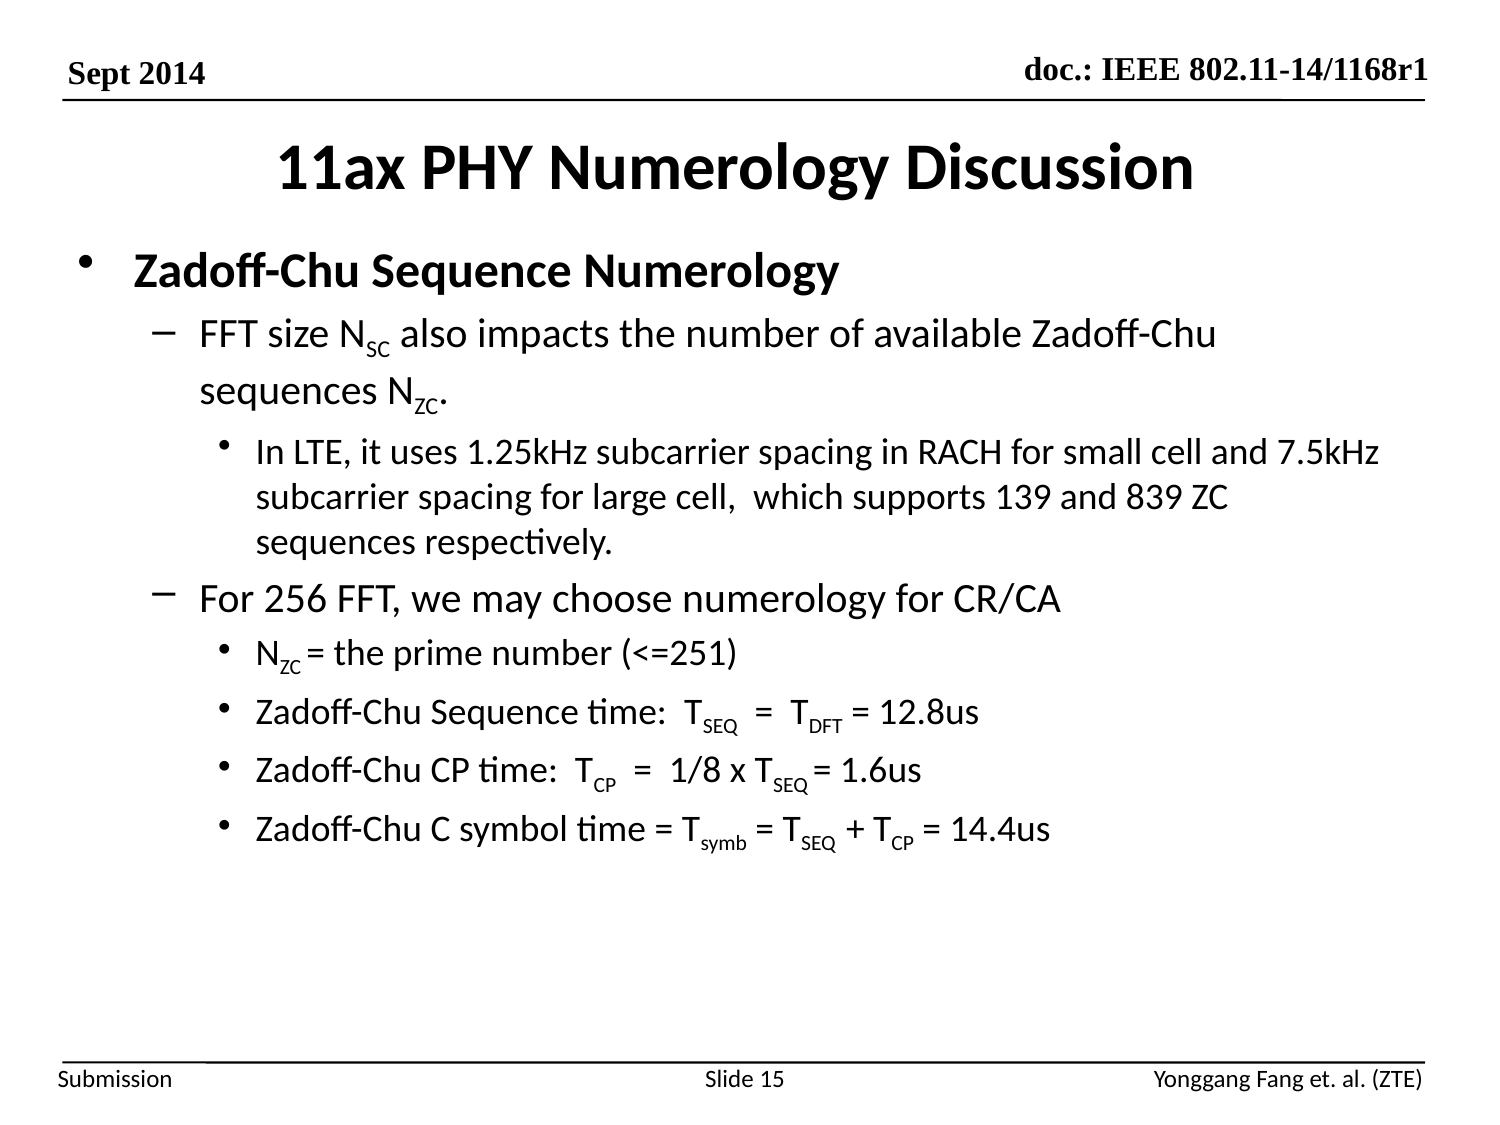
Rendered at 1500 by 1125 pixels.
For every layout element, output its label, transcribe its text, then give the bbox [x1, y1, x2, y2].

slide_number Slide 15 [702, 1062, 788, 1094]
list Zadoff-Chu Sequence Numerology FFT size NSC also impacts the number of available Zadoff-Chu sequences NZC. In LTE, it uses 1.25kHz subcarrier spacing in RACH for small cell and 7.5kHz subcarrier spacing for large cell, which supports 139 and 839 ZC sequences respectively. For 256 FFT, we may choose numerology for CR/CA NZC = the prime number (<=251) Zadoff-Chu Sequence time: TSEQ = TDFT = 12.8us Zadoff-Chu CP time: TCP = 1/8 x TSEQ = 1.6us Zadoff-Chu C symbol time = Tsymb = TSEQ + TCP = 14.4us [62, 237, 1401, 988]
title 11ax PHY Numerology Discussion [62, 99, 1426, 226]
